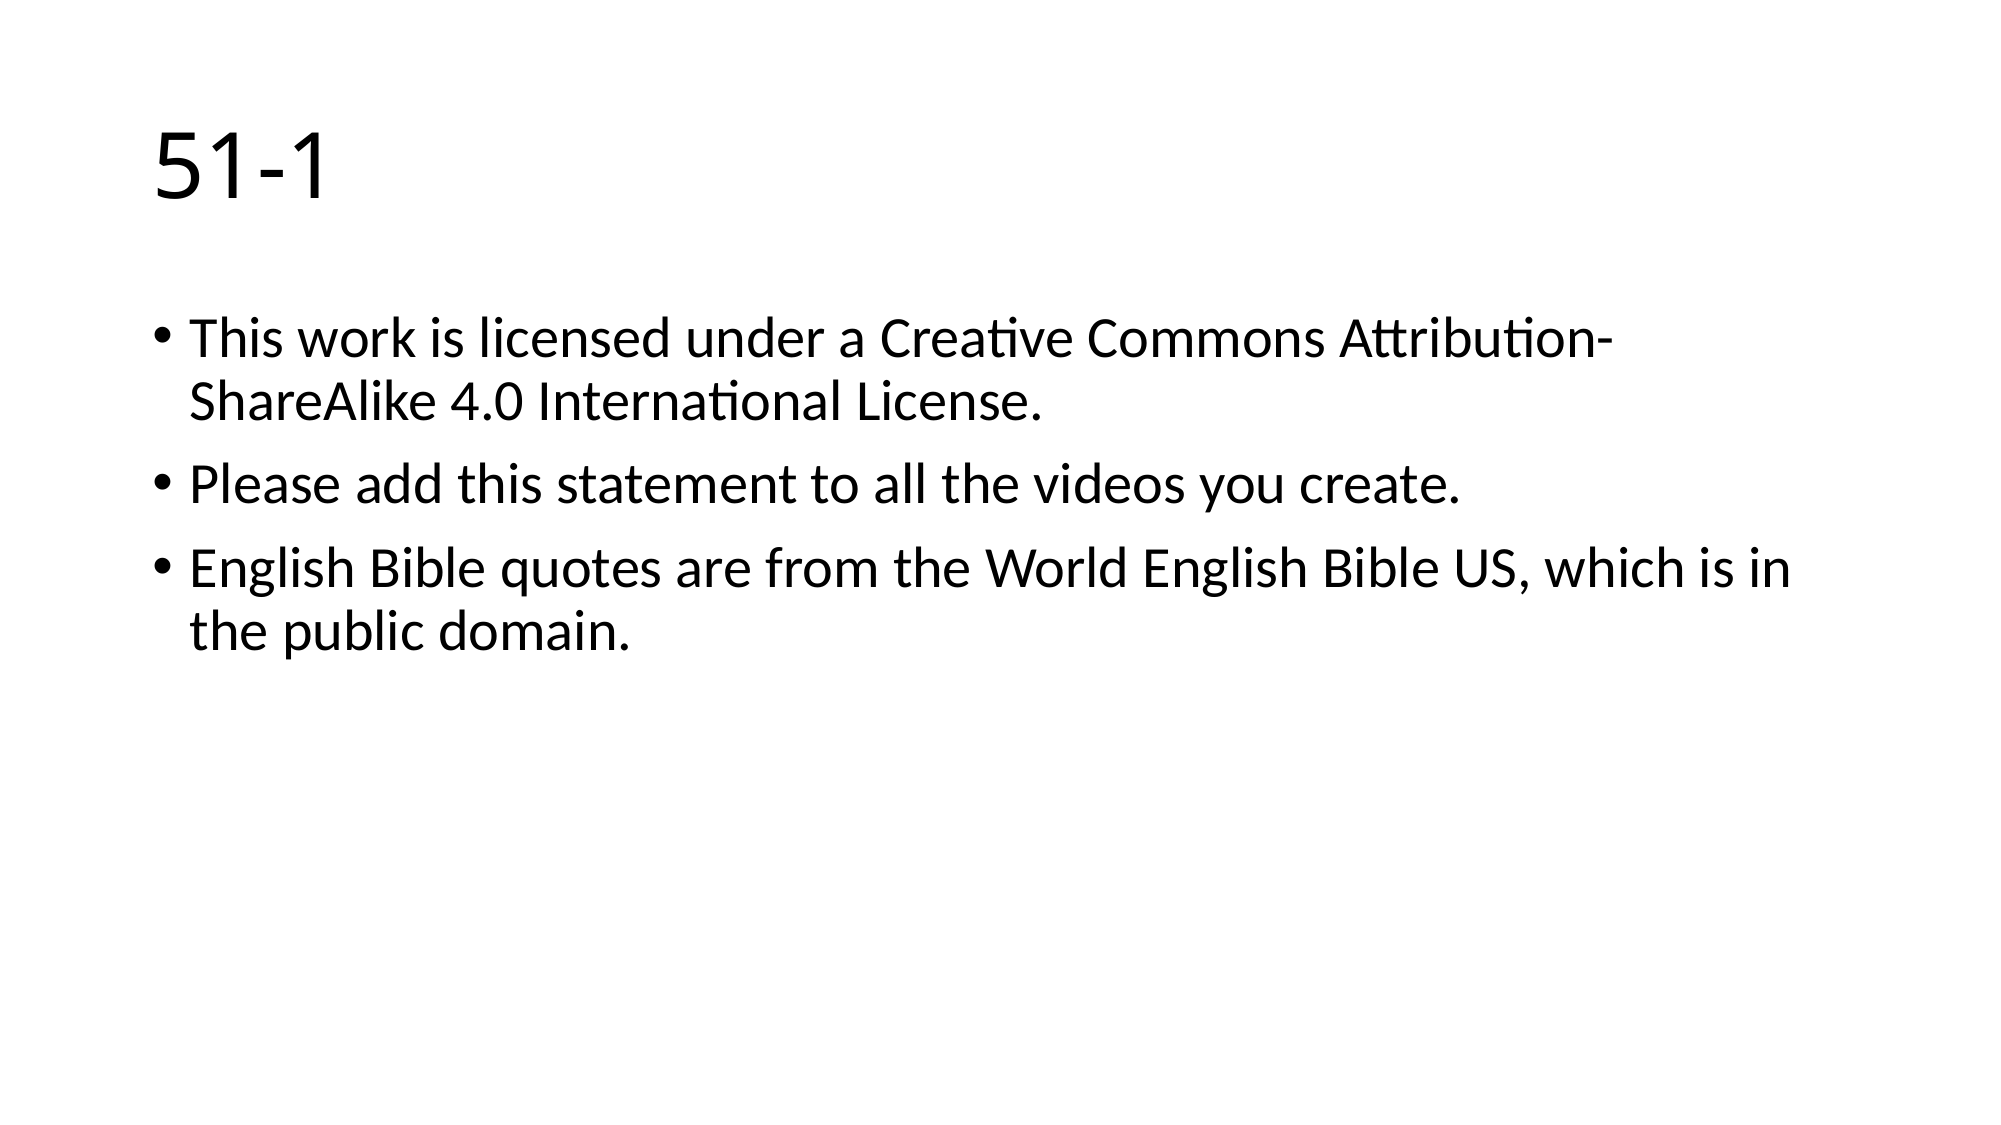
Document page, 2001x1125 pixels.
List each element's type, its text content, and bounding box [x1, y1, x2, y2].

list This work is licensed under a Creative Commons Attribution-ShareAlike 4.0 International License. Please add this statement to all the videos you create. English Bible quotes are from the World English Bible US, which is in the public domain. [137, 299, 1863, 1014]
title 51-1 [137, 59, 1863, 278]
